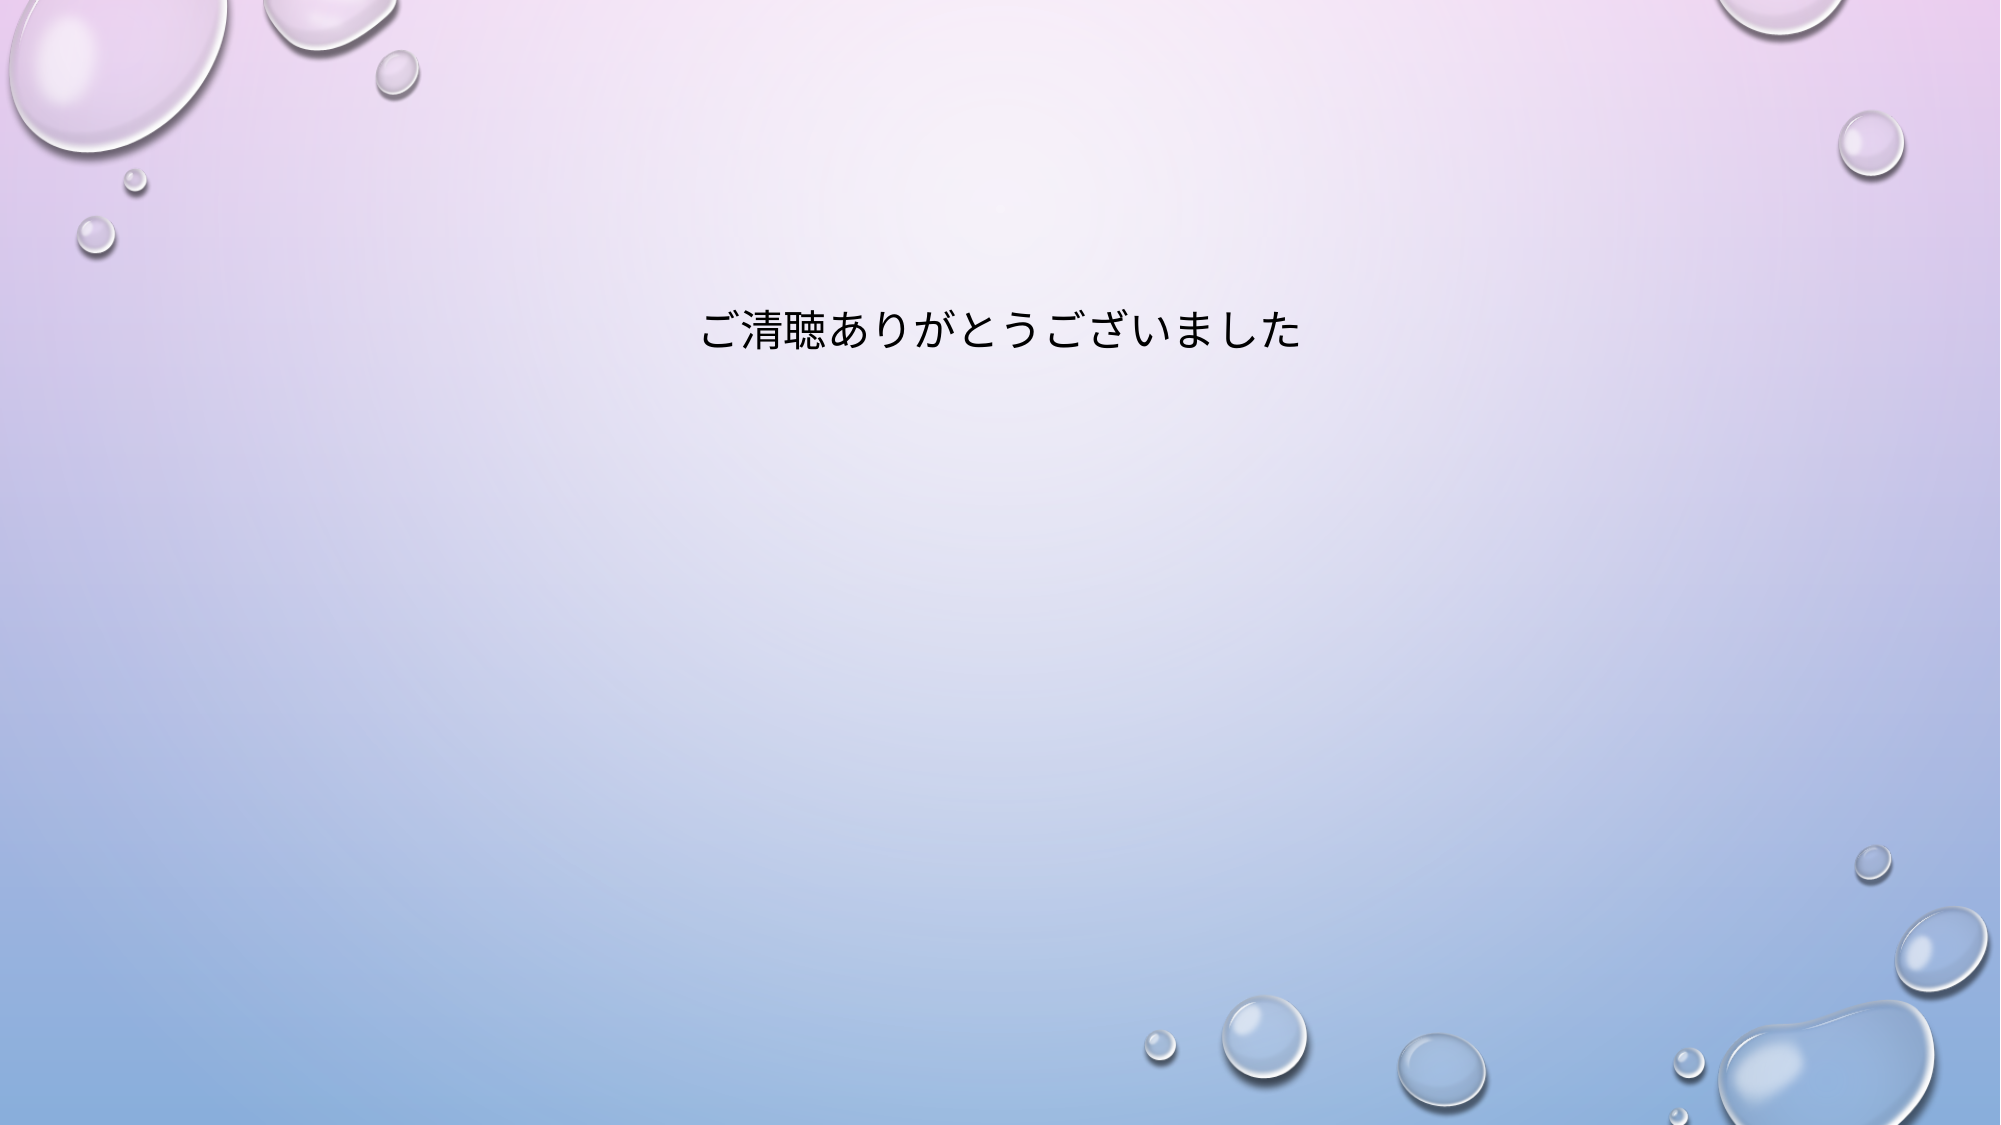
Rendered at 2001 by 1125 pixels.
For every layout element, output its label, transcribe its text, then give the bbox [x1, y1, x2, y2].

picture [0, 0, 2000, 1125]
title ご清聴ありがとうございました [149, 101, 1851, 364]
